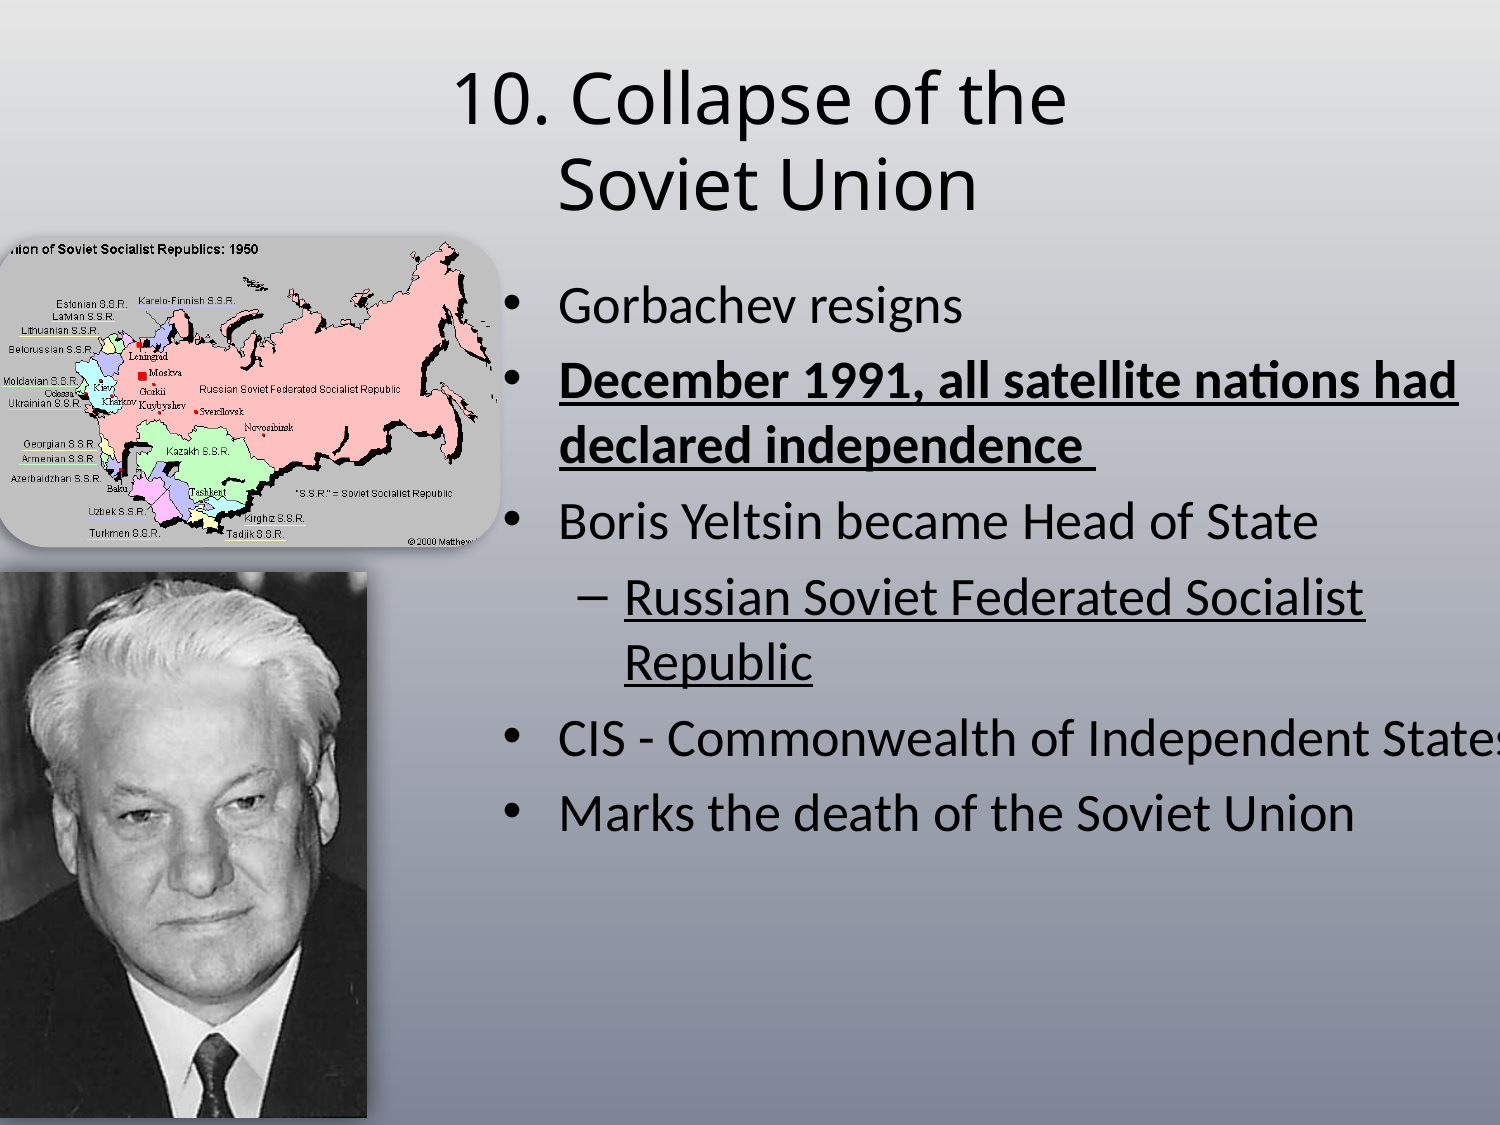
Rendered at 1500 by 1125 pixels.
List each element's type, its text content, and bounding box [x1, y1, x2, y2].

picture [0, 572, 367, 1118]
picture [0, 237, 501, 548]
title 10. Collapse of the Soviet Union [12, 45, 1500, 233]
list Gorbachev resigns December 1991, all satellite nations had declared independence Boris Yeltsin became Head of State Russian Soviet Federated Socialist Republic CIS - Commonwealth of Independent States Marks the death of the Soviet Union [487, 261, 1500, 1124]
